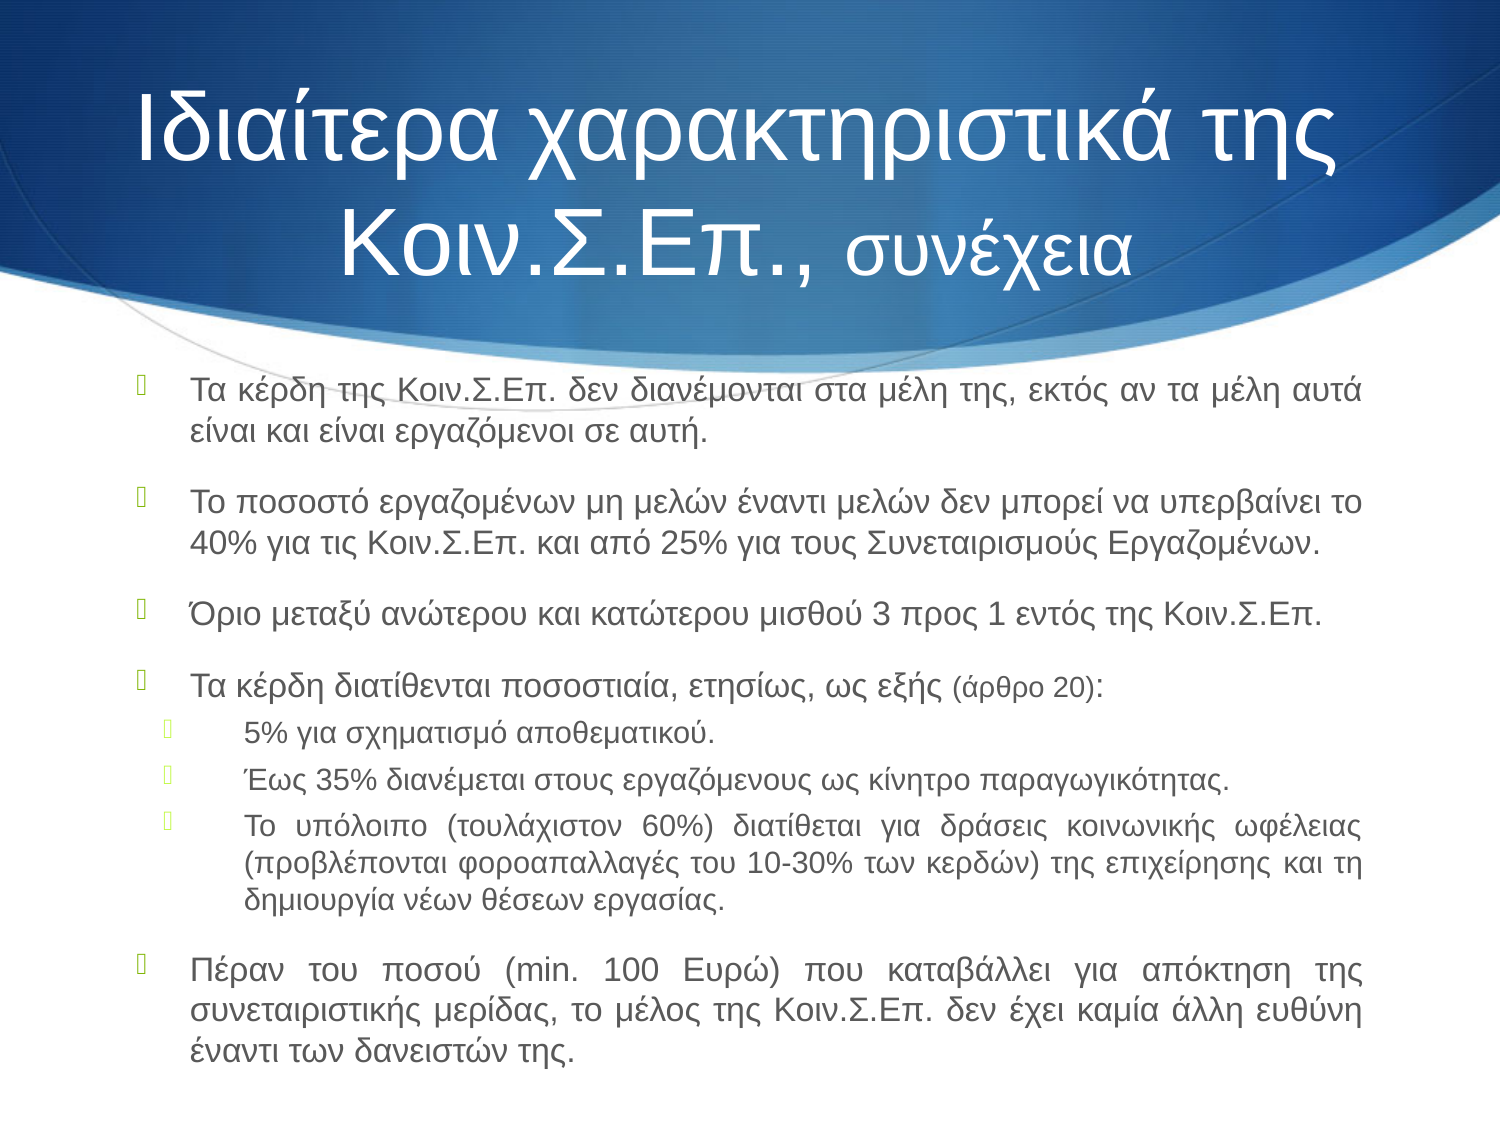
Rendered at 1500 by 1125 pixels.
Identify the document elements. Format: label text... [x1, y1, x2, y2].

picture [0, 0, 1500, 1125]
list Τα κέρδη της Κοιν.Σ.Επ. δεν διανέμονται στα μέλη της, εκτός αν τα μέλη αυτά είναι και είναι εργαζόμενοι σε αυτή. Το ποσοστό εργαζομένων μη μελών έναντι μελών δεν μπορεί να υπερβαίνει το 40% για τις Κοιν.Σ.Επ. και από 25% για τους Συνεταιρισμούς Εργαζομένων. Όριο μεταξύ ανώτερου και κατώτερου μισθού 3 προς 1 εντός της Κοιν.Σ.Επ. Τα κέρδη διατίθενται ποσοστιαία, ετησίως, ως εξής (άρθρο 20): 5% για σχηματισμό αποθεματικού. Έως 35% διανέμεται στους εργαζόμενους ως κίνητρο παραγωγικότητας. Το υπόλοιπο (τουλάχιστον 60%) διατίθεται για δράσεις κοινωνικής ωφέλειας (προβλέπονται φοροαπαλλαγές του 10-30% των κερδών) της επιχείρησης και τη δημιουργία νέων θέσεων εργασίας. Πέραν του ποσού (min. 100 Ευρώ) που καταβάλλει για απόκτηση της συνεταιριστικής μερίδας, το μέλος της Κοιν.Σ.Επ. δεν έχει καμία άλλη ευθύνη έναντι των δανειστών της. [121, 360, 1379, 1125]
title Ιδιαίτερα χαρακτηριστικά της Κοιν.Σ.Επ., συνέχεια [61, 70, 1412, 289]
